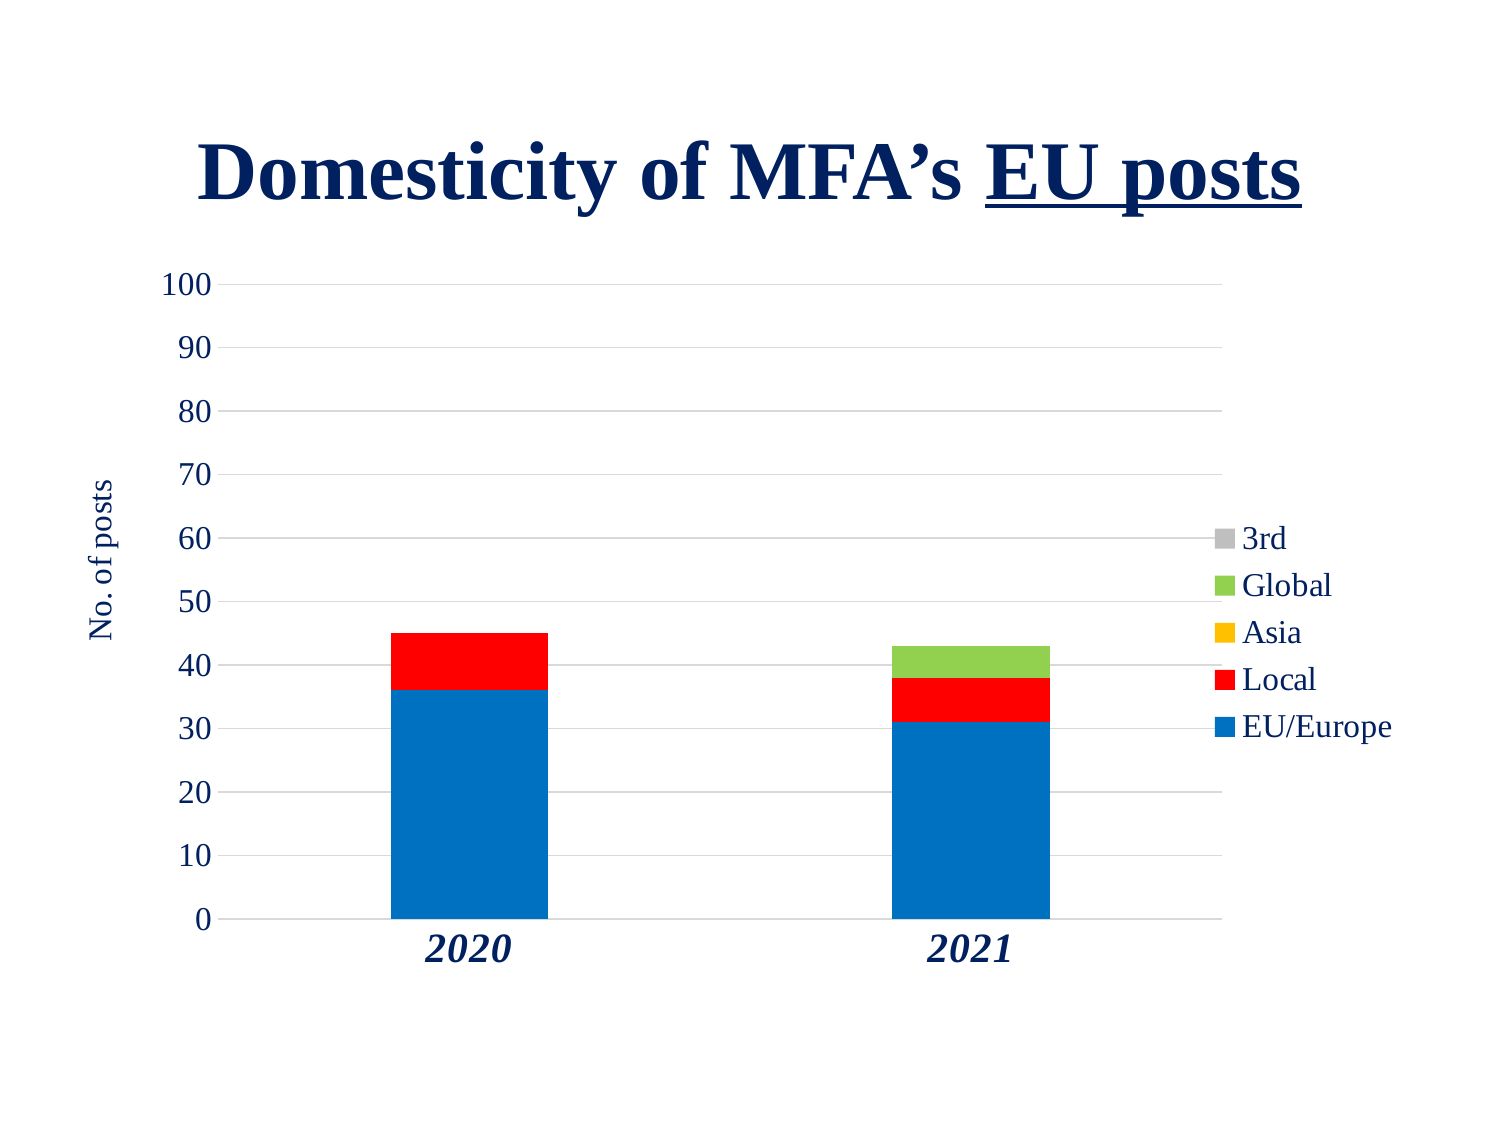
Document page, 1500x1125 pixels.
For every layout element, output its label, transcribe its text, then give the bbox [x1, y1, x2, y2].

title Domesticity of MFA’s EU posts [26, 105, 1474, 240]
chart [52, 215, 1448, 1051]
